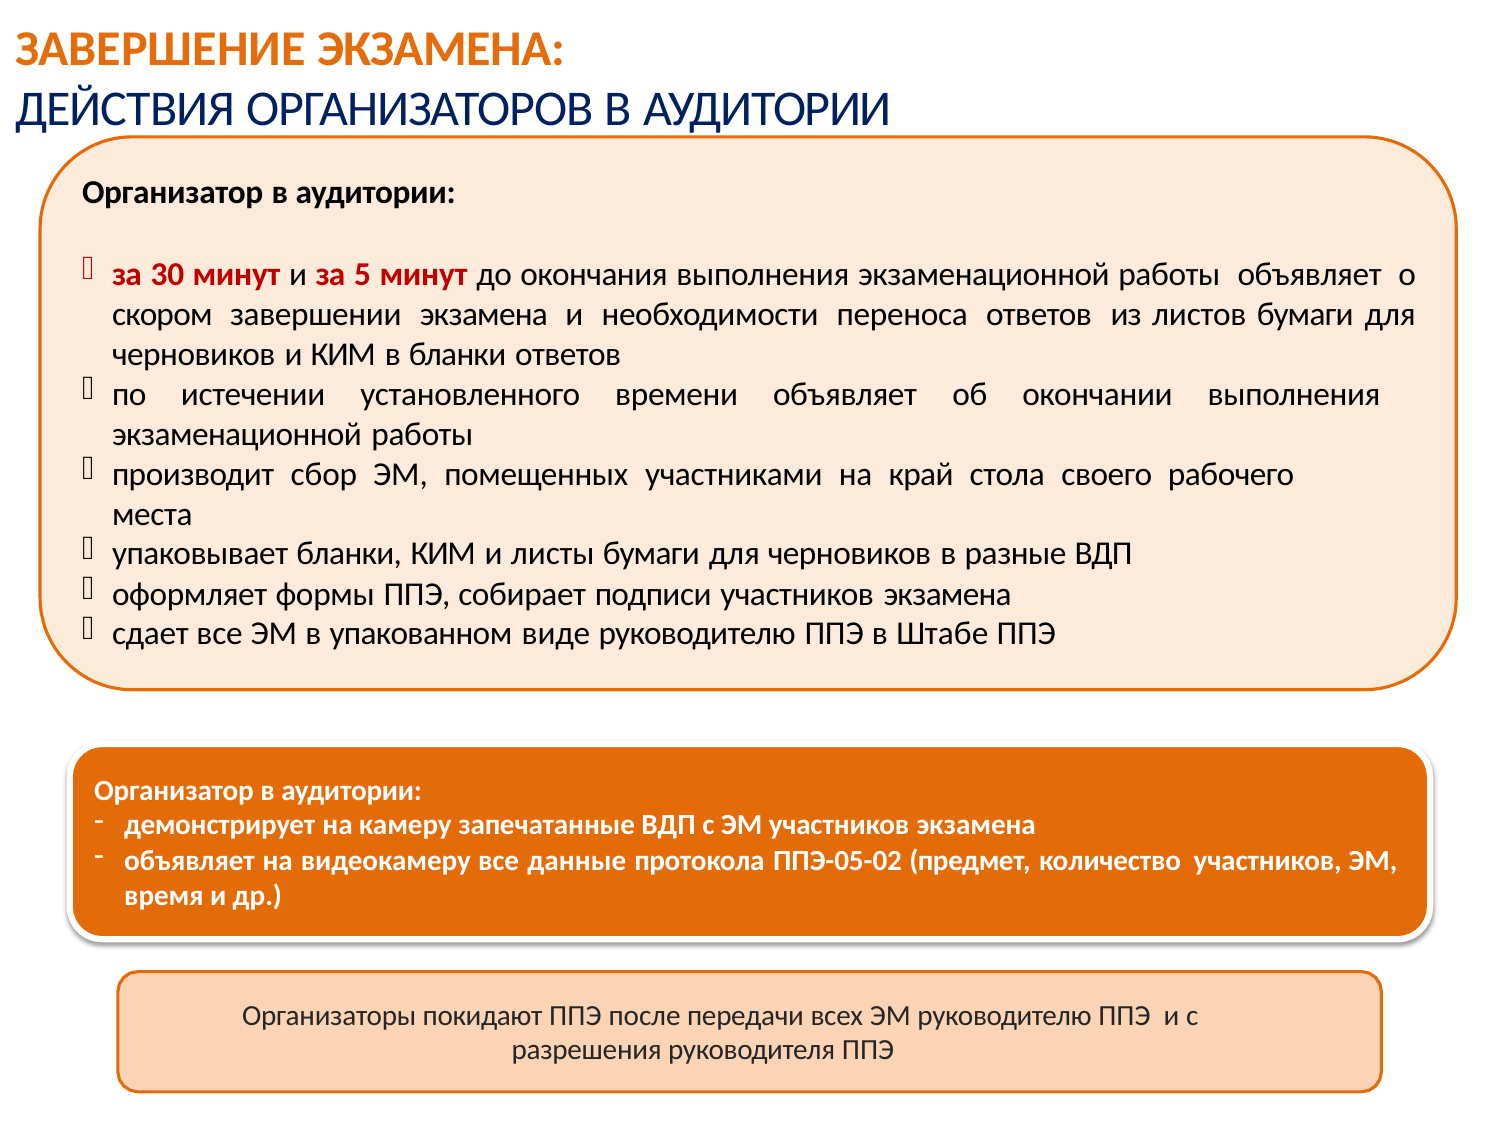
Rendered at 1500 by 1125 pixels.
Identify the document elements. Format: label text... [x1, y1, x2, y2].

title ЗАВЕРШЕНИЕ ЭКЗАМЕНА: ДЕЙСТВИЯ ОРГАНИЗАТОРОВ В АУДИТОРИИ [12, 0, 1331, 170]
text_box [116, 969, 1384, 1094]
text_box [38, 135, 1459, 692]
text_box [59, 736, 1441, 954]
